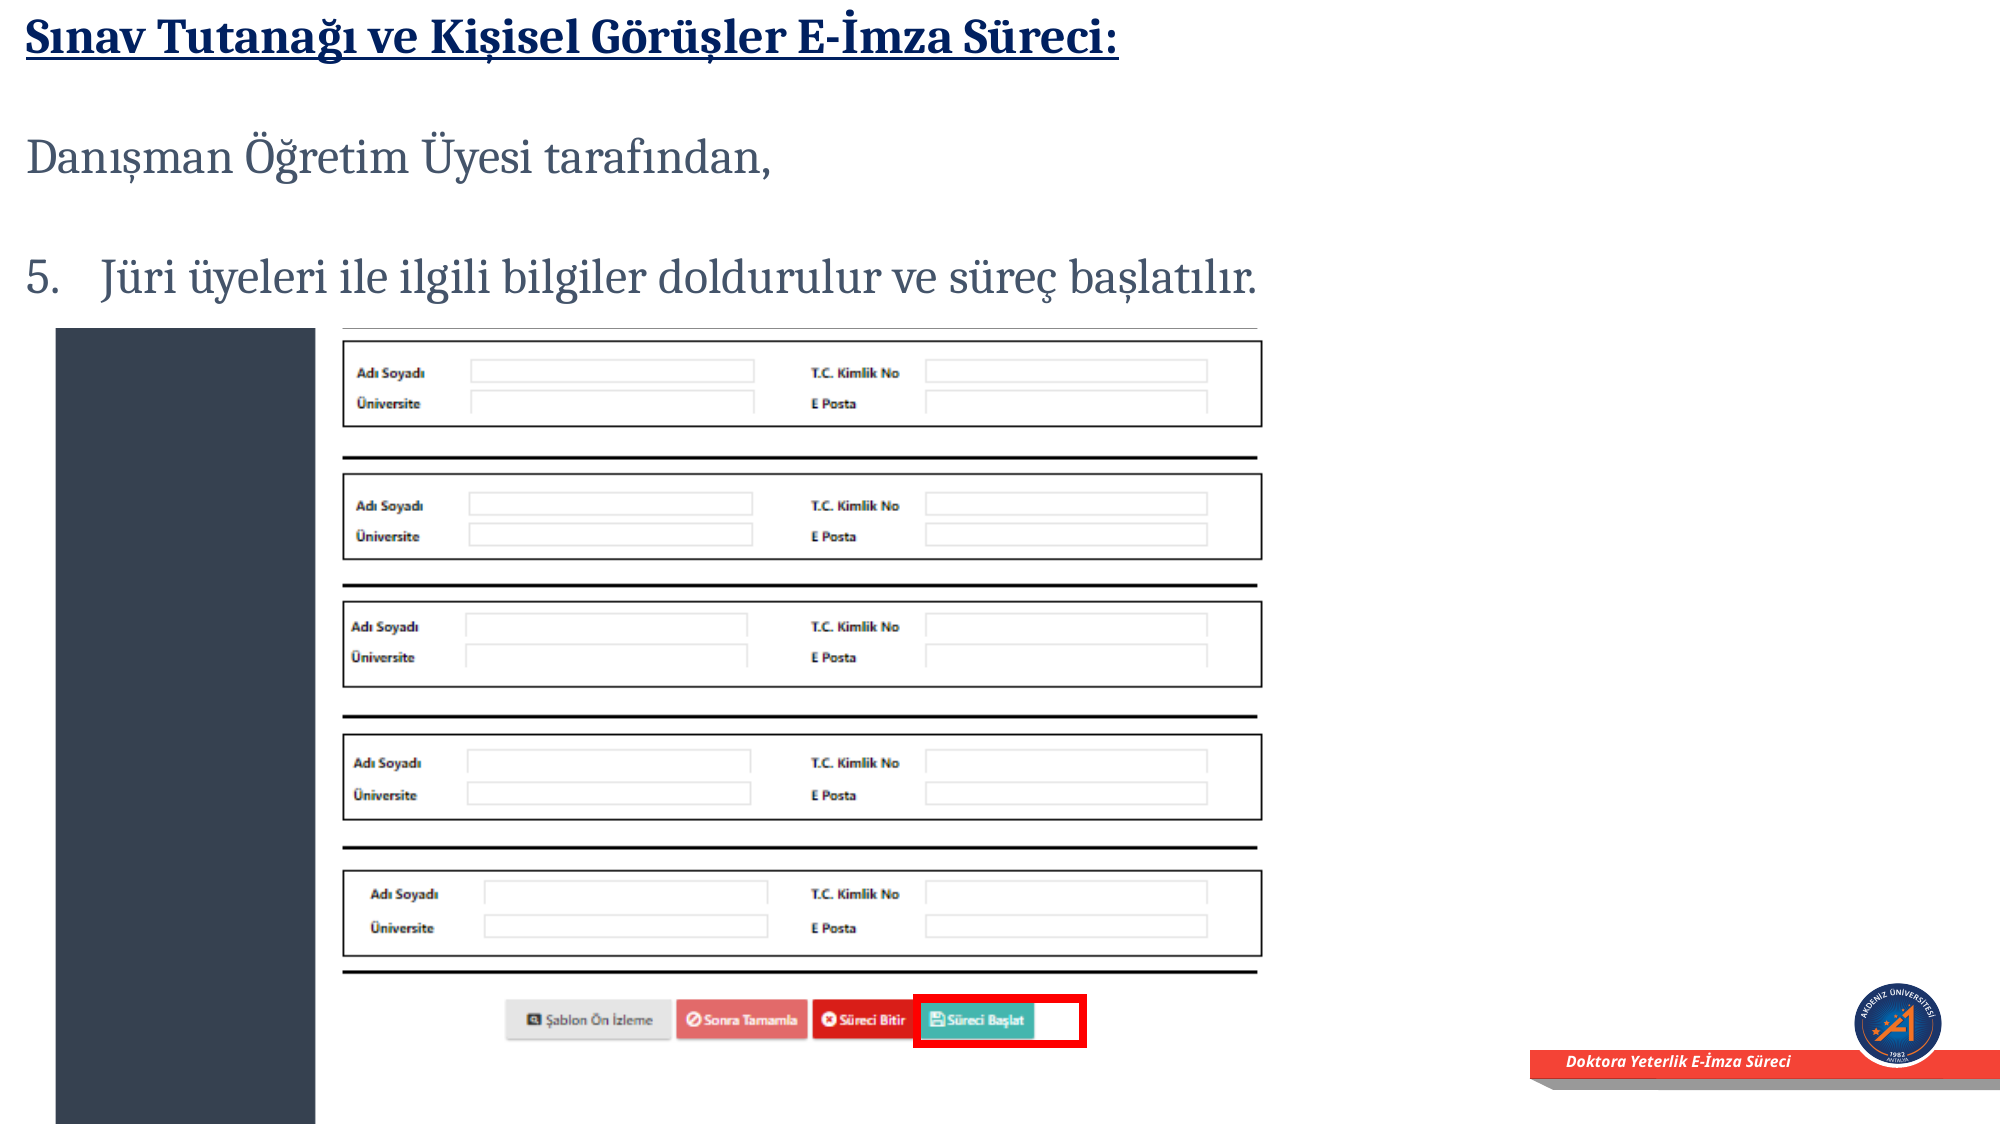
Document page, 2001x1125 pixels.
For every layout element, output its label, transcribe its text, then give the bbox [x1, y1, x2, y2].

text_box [1334, 981, 2000, 1125]
picture [55, 328, 1270, 1124]
text_box Sınav Tutanağı ve Kişisel Görüşler E-İmza Süreci: Danışman Öğretim Üyesi tarafından, Jüri üyeleri ile ilgili bilgiler doldurulur ve süreç başlatılır. [11, 0, 1957, 372]
